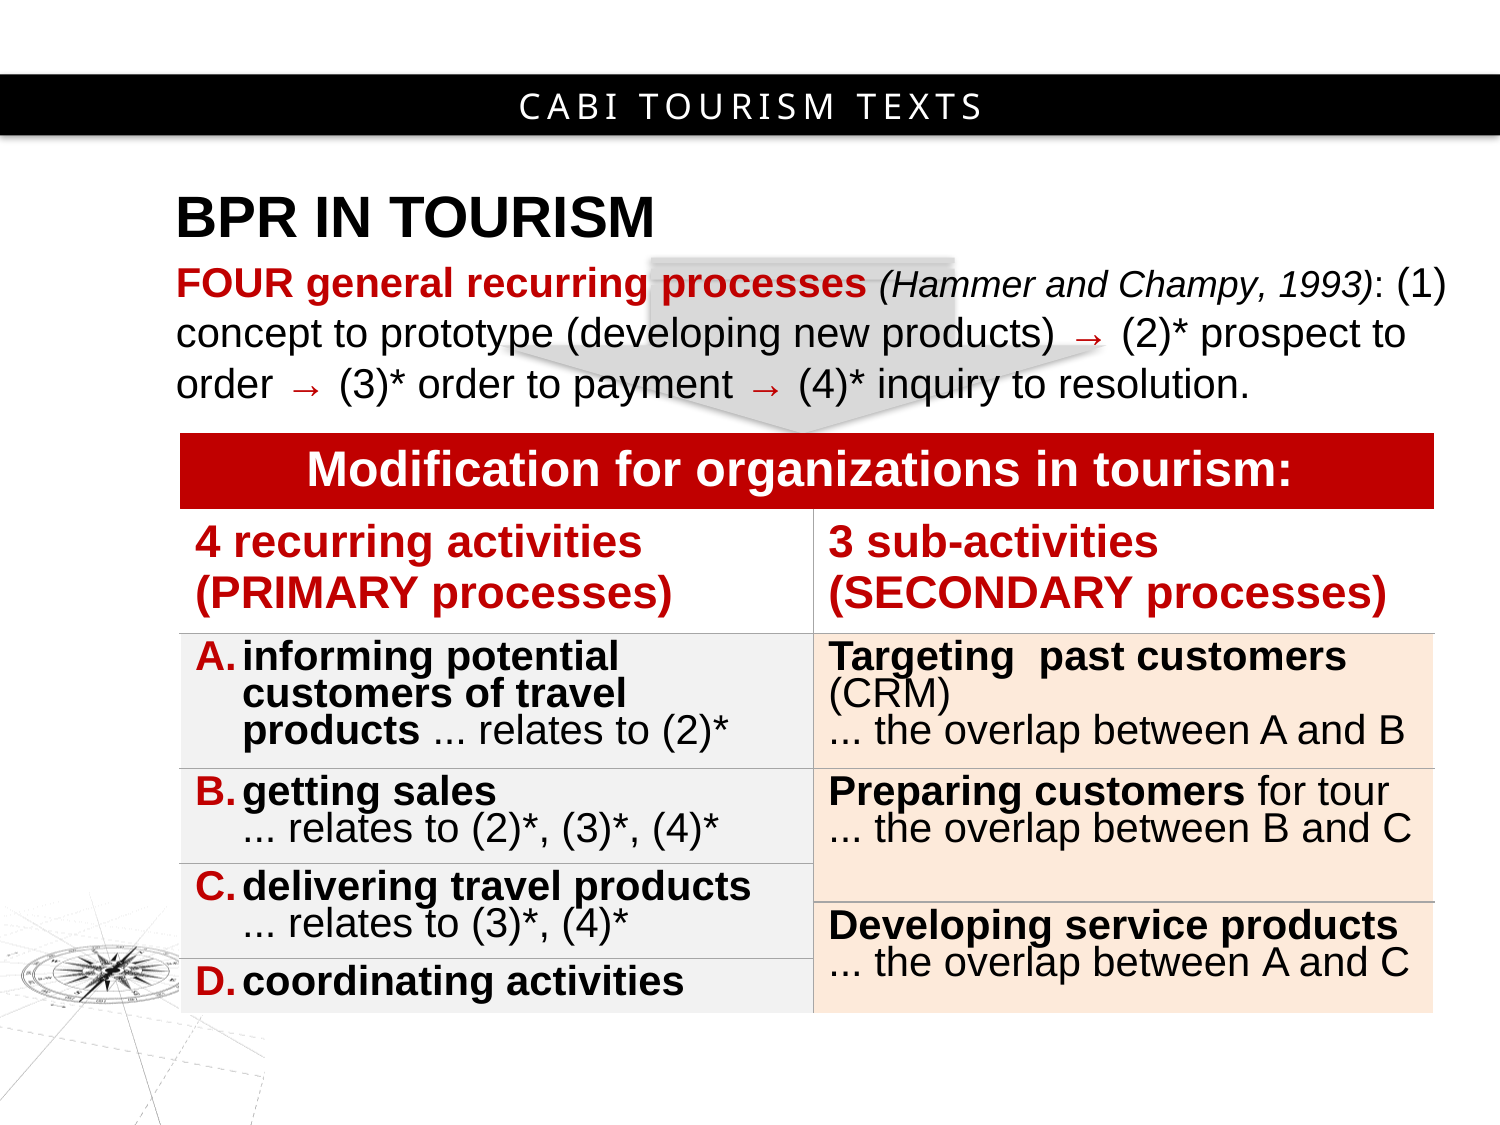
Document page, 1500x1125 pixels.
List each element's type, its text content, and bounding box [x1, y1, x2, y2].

table_cell Targeting past customers (CRM) ... the overlap between A and B [814, 634, 1433, 768]
table_cell getting sales ... relates to (2)*, (3)*, (4)* [270, 769, 813, 863]
table_cell delivering travel products ... relates to (3)*, (4)* [270, 864, 813, 958]
text_box CABI TOURISM TEXTS [0, 74, 1500, 136]
table_cell Developing service products ... the overlap between A and C [814, 903, 1433, 1013]
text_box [160, 171, 1487, 434]
table_header Modification for organizations in tourism: [180, 443, 1434, 509]
table_cell informing potential customers of travel products ... relates to (2)* [181, 634, 813, 768]
table_cell coordinating activities [270, 959, 813, 1013]
table_cell Preparing customers for tour ... the overlap between B and C [814, 769, 1433, 901]
table_cell 4 recurring activities (PRIMARY processes) [181, 509, 813, 633]
picture [0, 758, 266, 1125]
table_cell 3 sub-activities (SECONDARY processes) [814, 509, 1433, 633]
